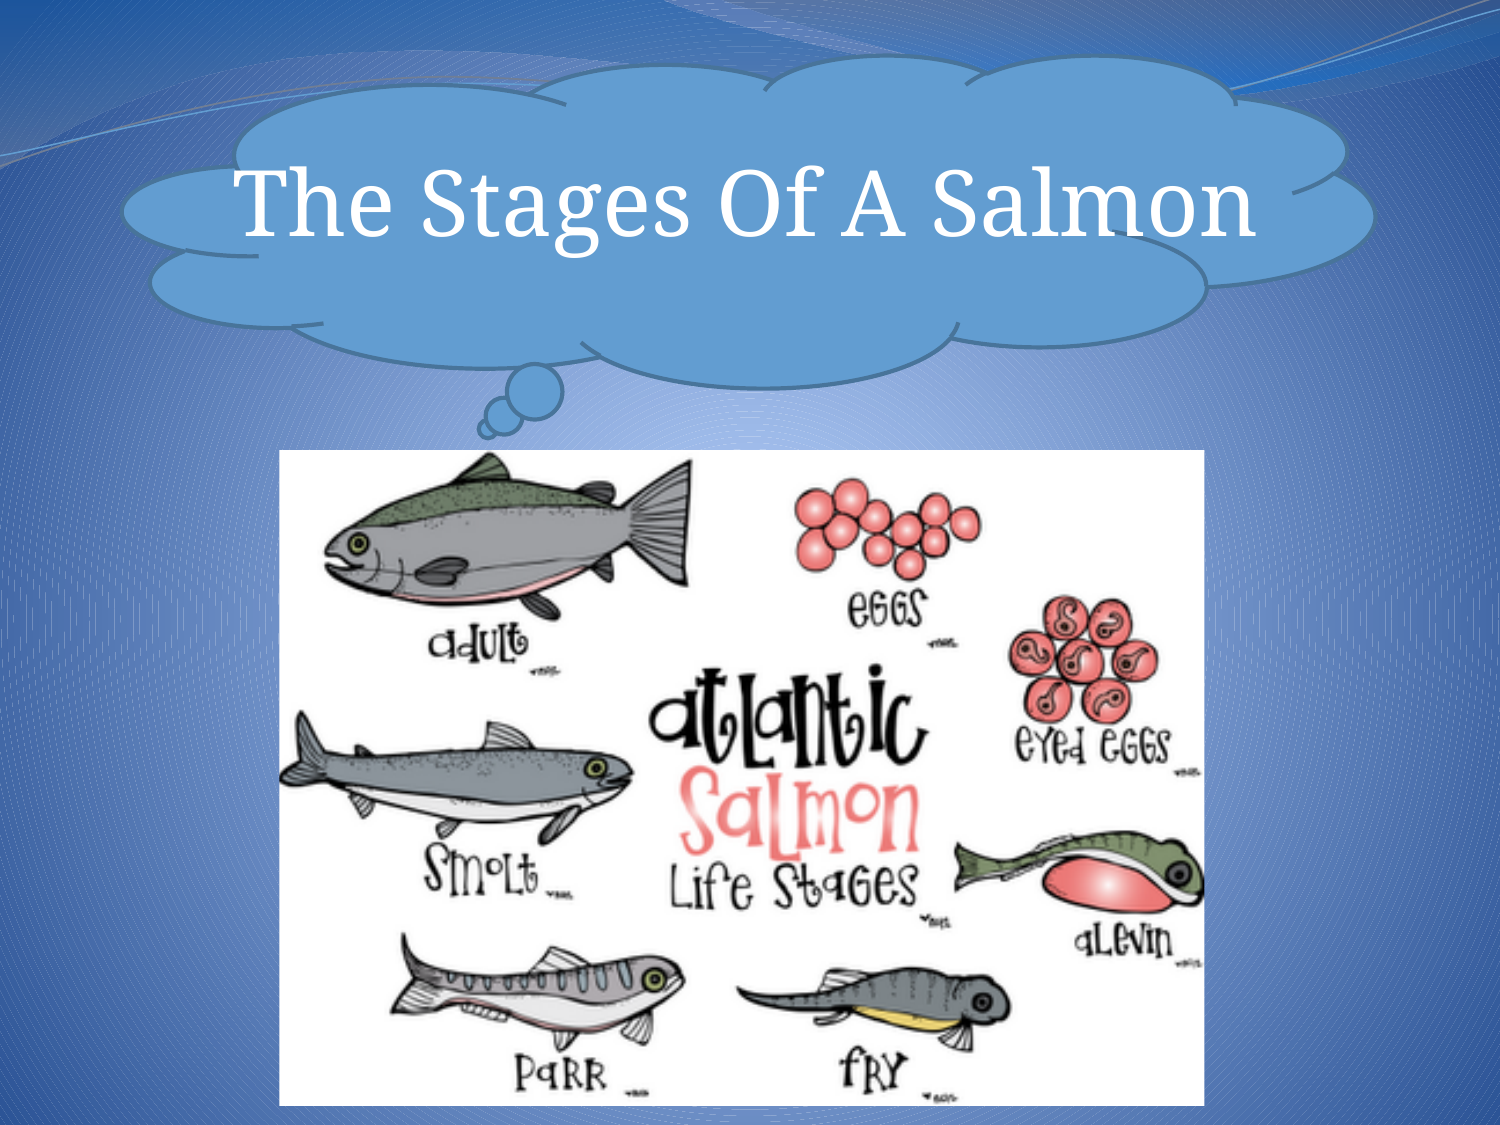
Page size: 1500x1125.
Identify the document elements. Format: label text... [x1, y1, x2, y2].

text_box The Stages Of A Salmon [217, 137, 1281, 263]
picture [279, 449, 1205, 1106]
text_box [119, 53, 1378, 441]
